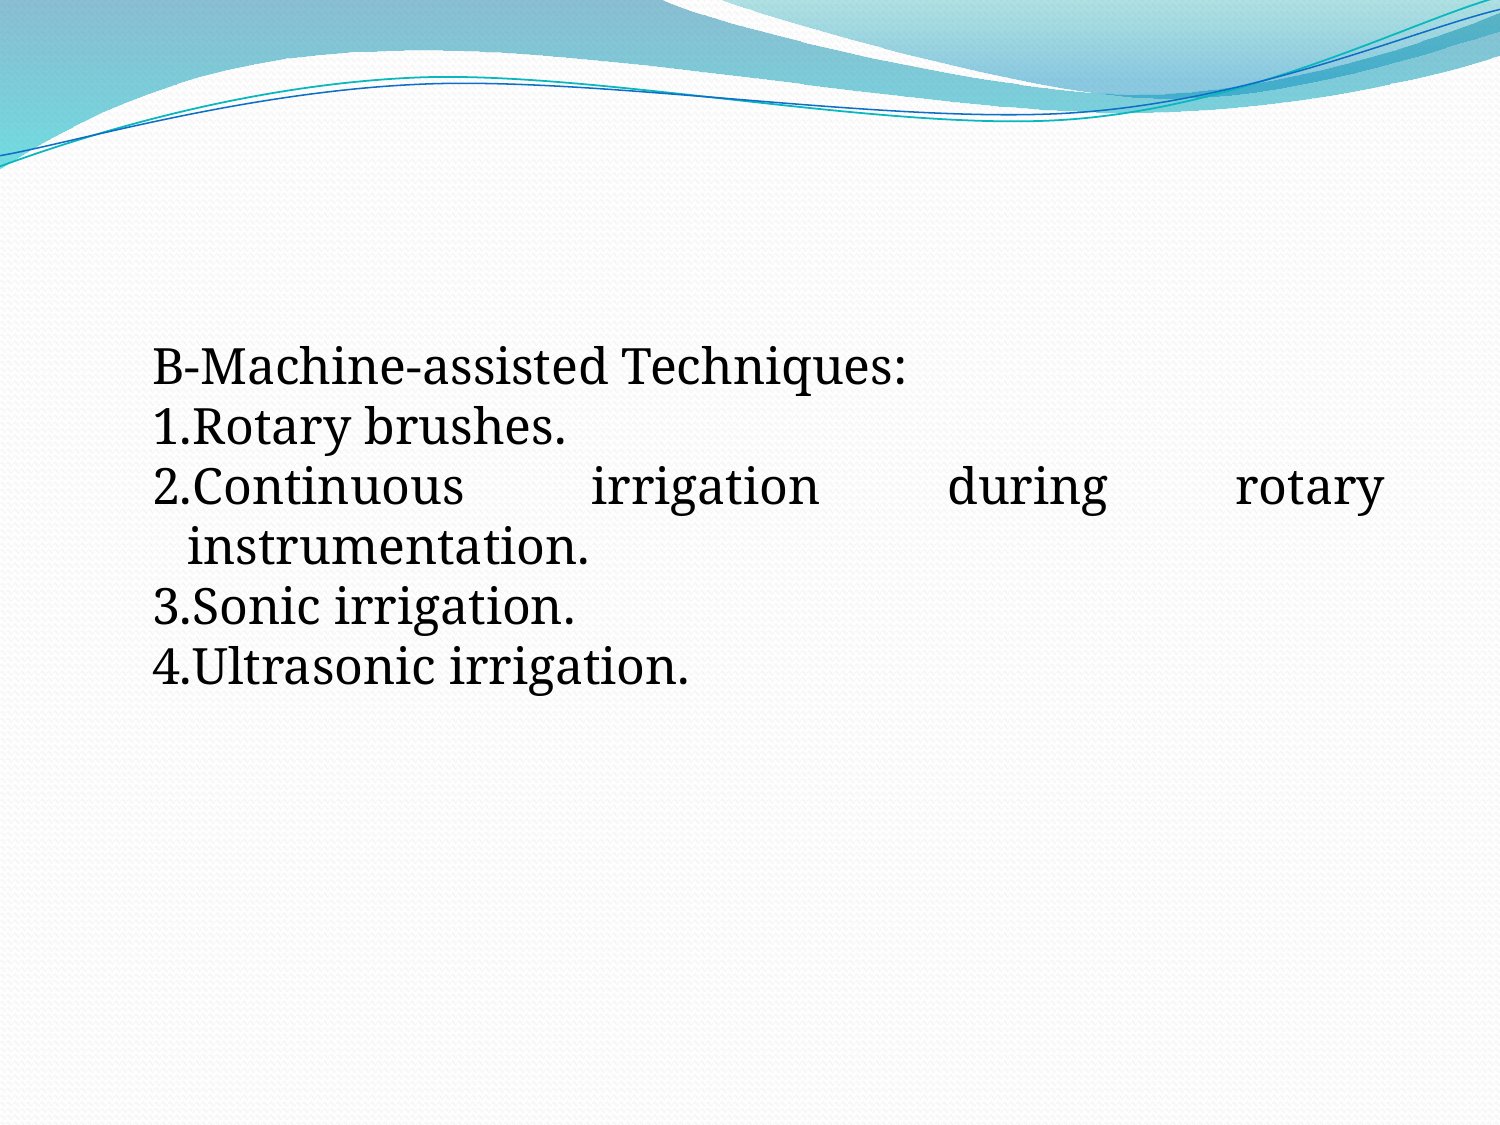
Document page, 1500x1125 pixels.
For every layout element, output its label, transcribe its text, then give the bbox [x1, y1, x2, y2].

text_box B-Machine-assisted Techniques: Rotary brushes. Continuous irrigation during rotary instrumentation. Sonic irrigation. Ultrasonic irrigation. [137, 327, 1400, 703]
